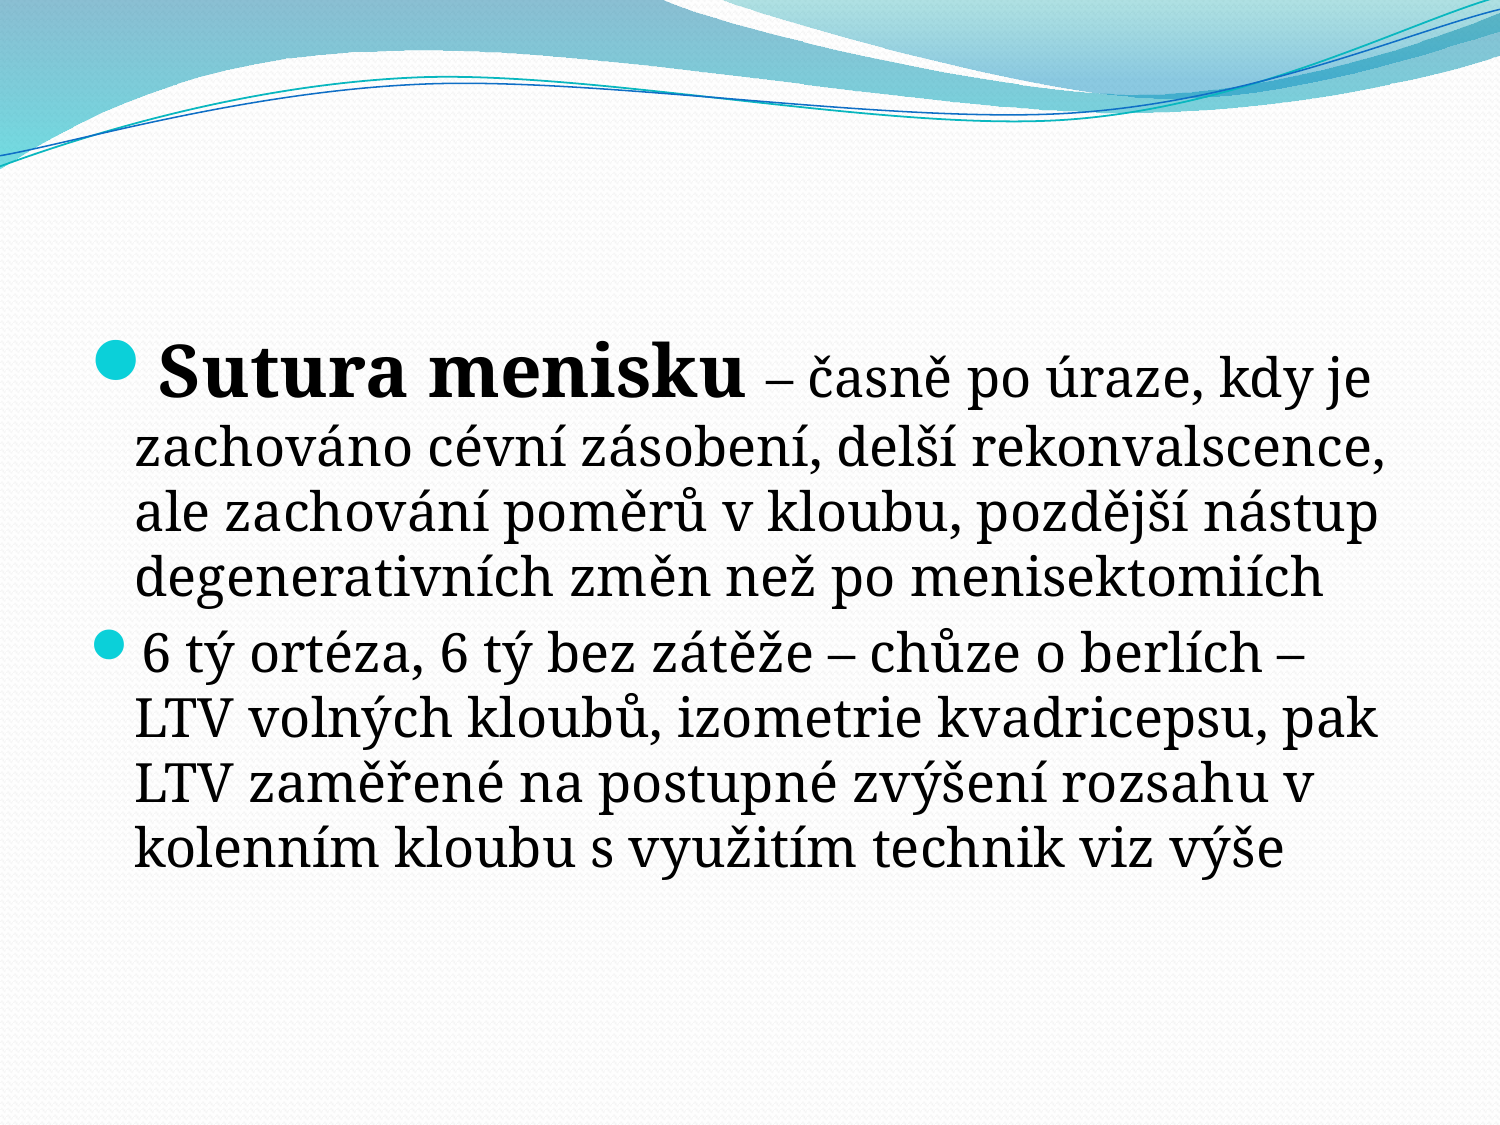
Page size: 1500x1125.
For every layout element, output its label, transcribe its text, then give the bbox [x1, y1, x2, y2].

list Sutura menisku – časně po úraze, kdy je zachováno cévní zásobení, delší rekonvalscence, ale zachování poměrů v kloubu, pozdější nástup degenerativních změn než po menisektomiích 6 tý ortéza, 6 tý bez zátěže – chůze o berlích – LTV volných kloubů, izometrie kvadricepsu, pak LTV zaměřené na postupné zvýšení rozsahu v kolenním kloubu s využitím technik viz výše [75, 317, 1425, 1038]
